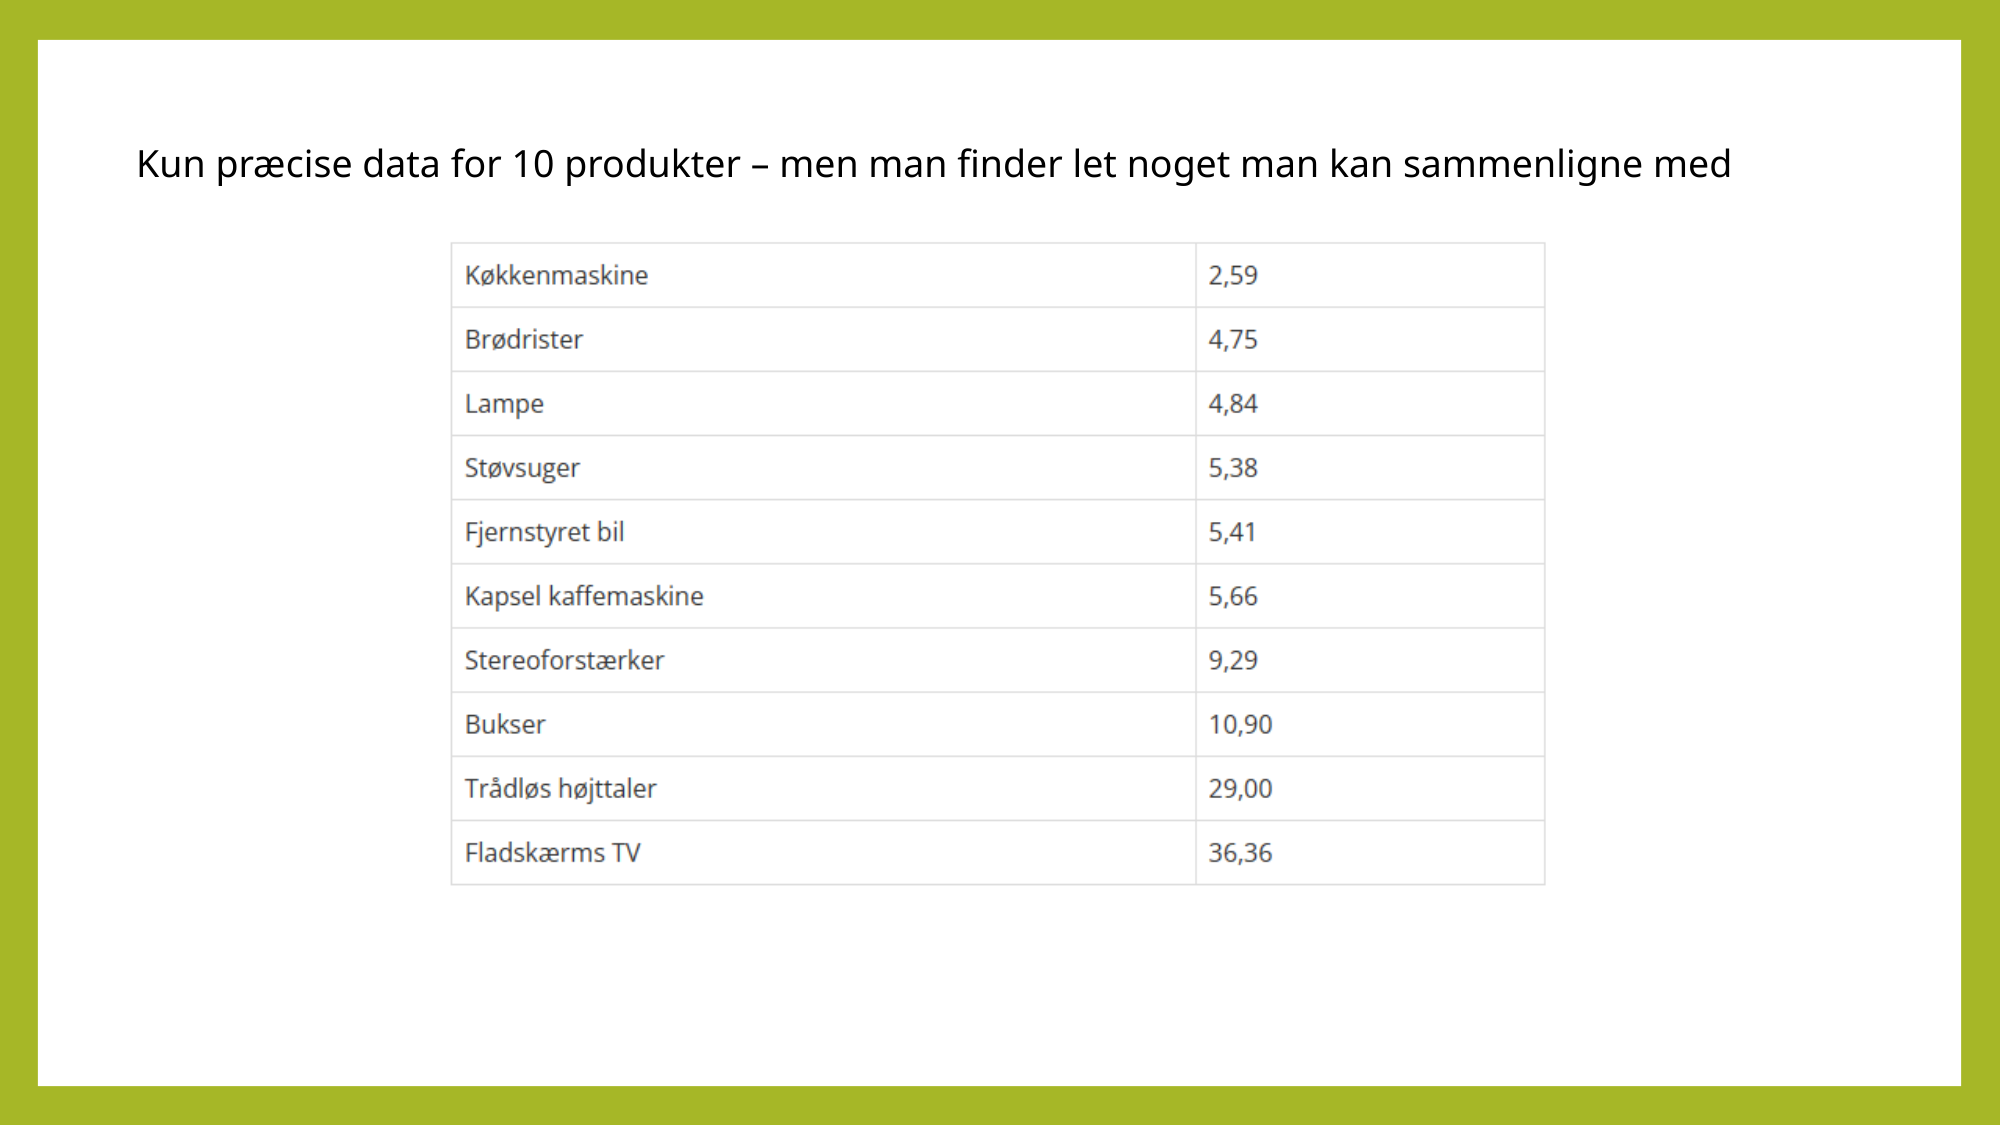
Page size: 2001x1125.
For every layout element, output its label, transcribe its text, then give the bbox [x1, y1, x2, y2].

text_box Kun præcise data for 10 produkter – men man finder let noget man kan sammenligne med [121, 132, 1749, 192]
picture [440, 219, 1560, 906]
